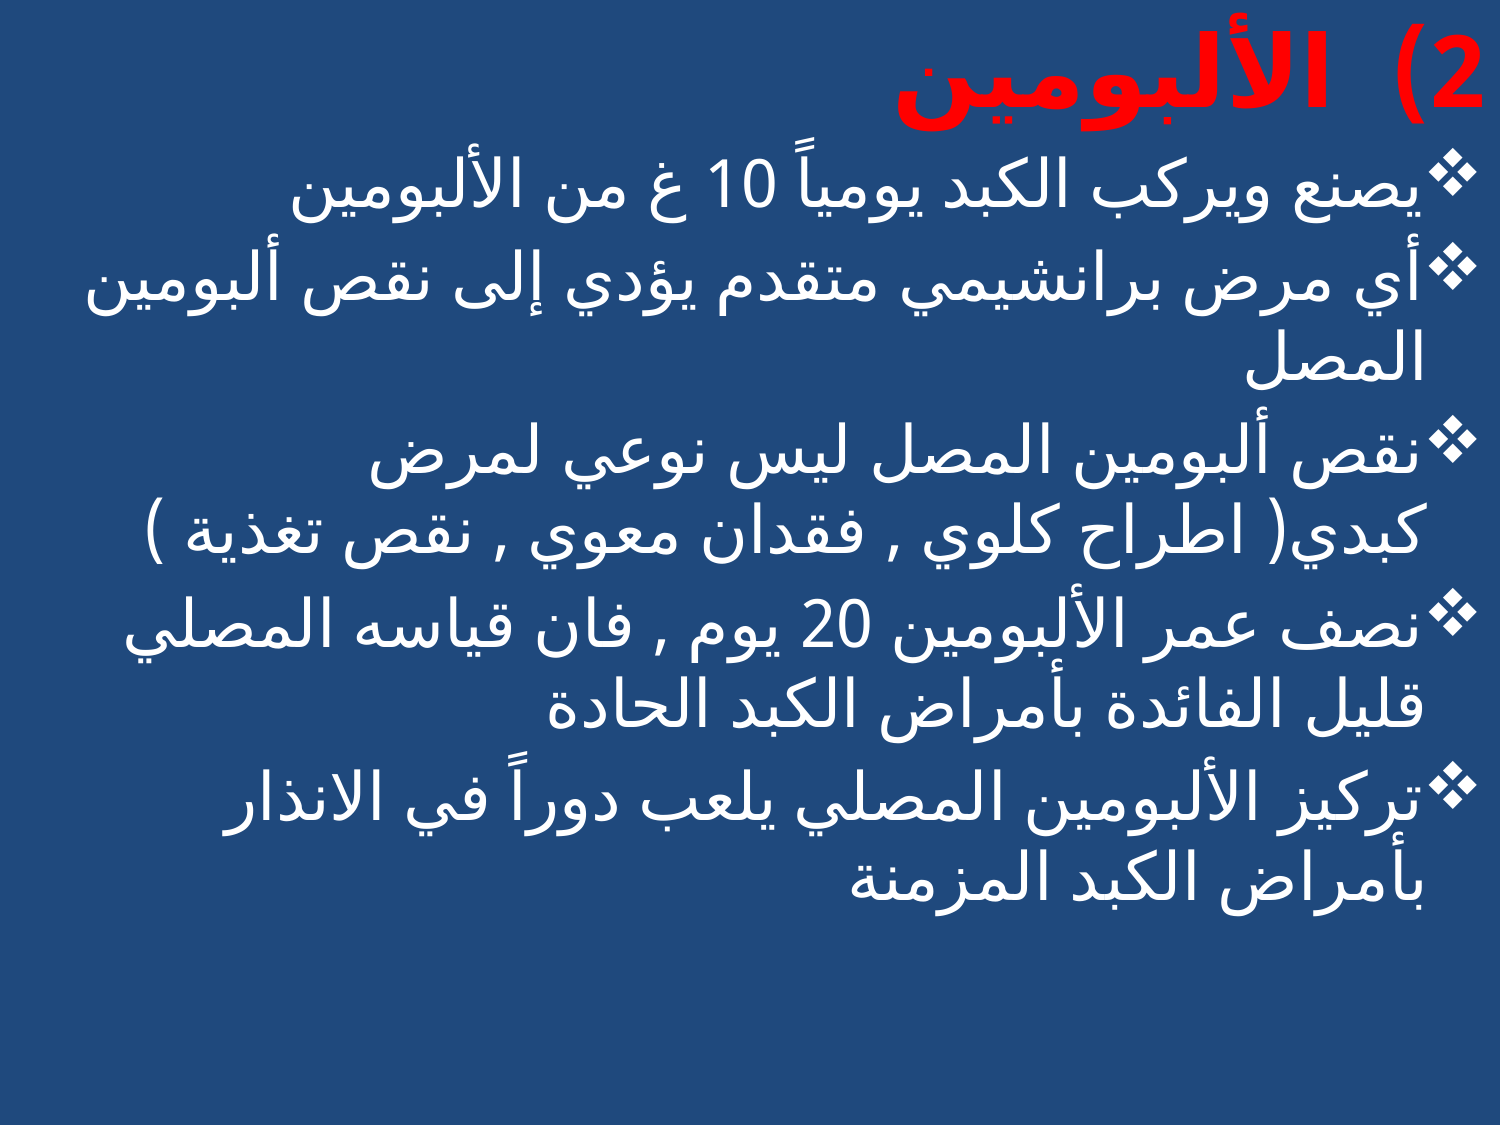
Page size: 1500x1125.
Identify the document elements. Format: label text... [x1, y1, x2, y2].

list الألبومين يصنع ويركب الكبد يومياً 10 غ من الألبومين أي مرض برانشيمي متقدم يؤدي إلى نقص ألبومين المصل نقص ألبومين المصل ليس نوعي لمرض كبدي( اطراح كلوي , فقدان معوي , نقص تغذية ) نصف عمر الألبومين 20 يوم , فان قياسه المصلي قليل الفائدة بأمراض الكبد الحادة تركيز الألبومين المصلي يلعب دوراً في الانذار بأمراض الكبد المزمنة [0, 0, 1500, 1125]
